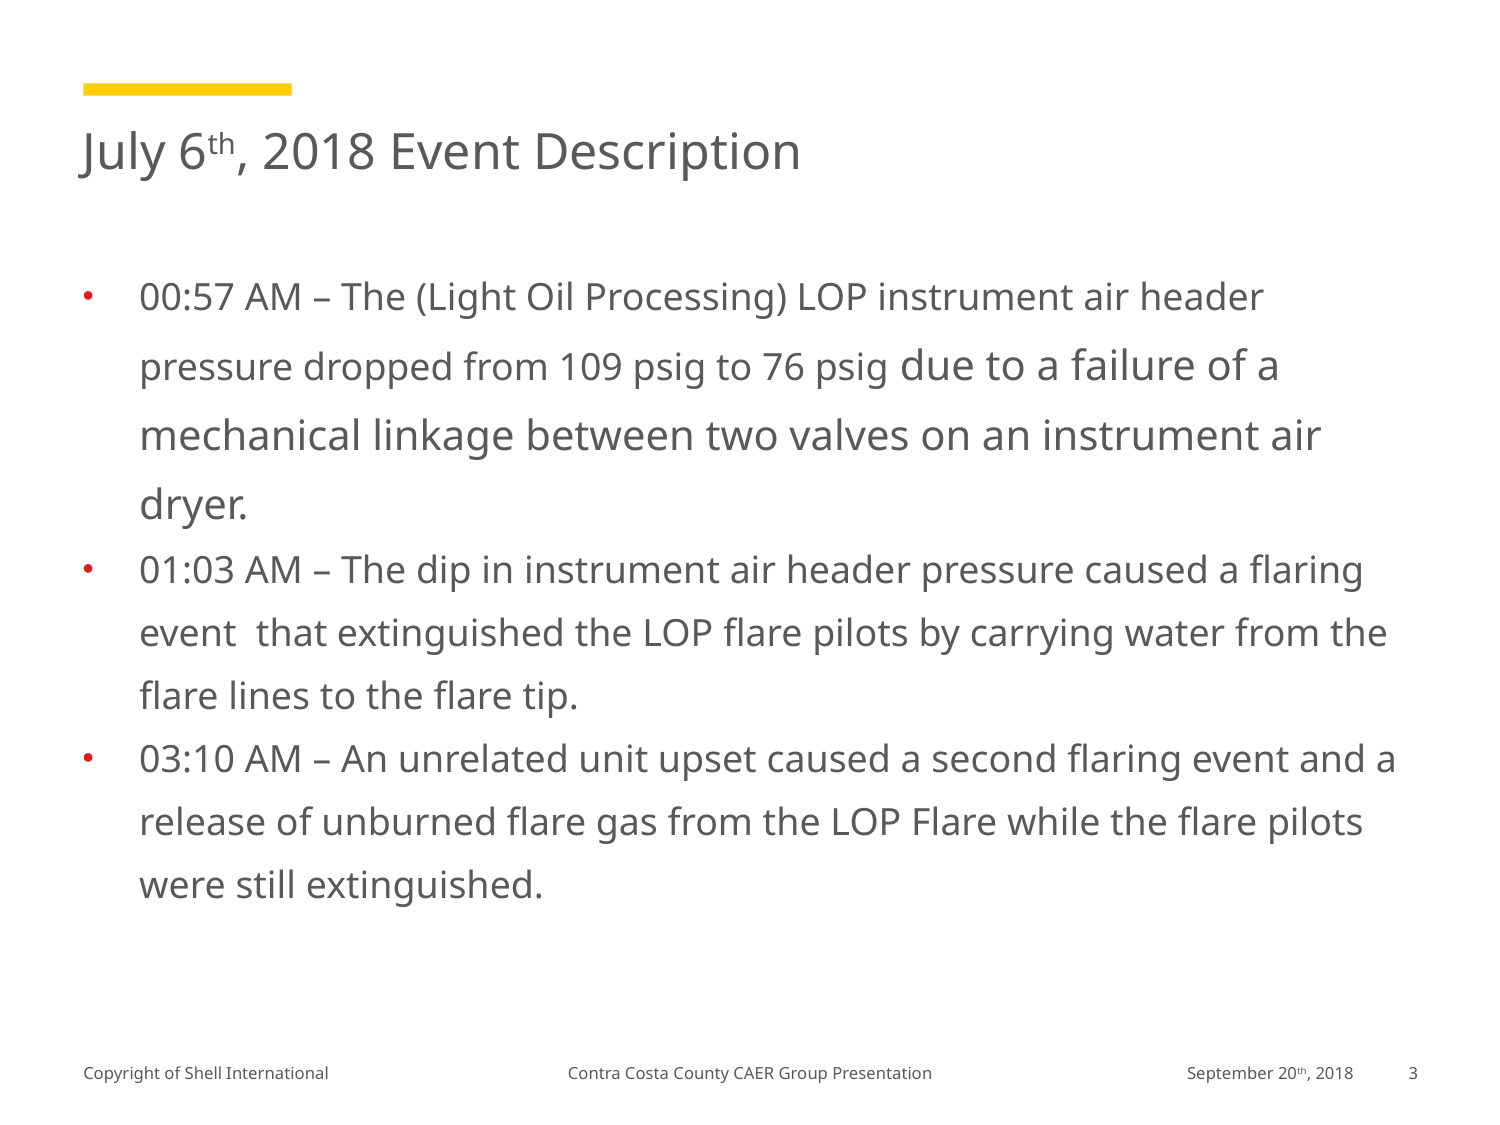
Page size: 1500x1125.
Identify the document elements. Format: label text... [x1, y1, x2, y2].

slide_number 3 [1374, 1062, 1419, 1102]
footer Contra Costa County CAER Group Presentation [479, 1062, 1022, 1102]
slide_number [1181, 1062, 1360, 1102]
list 00:57 AM – The (Light Oil Processing) LOP instrument air header pressure dropped from 109 psig to 76 psig due to a failure of a mechanical linkage between two valves on an instrument air dryer. 01:03 AM – The dip in instrument air header pressure caused a flaring event that extinguished the LOP flare pilots by carrying water from the flare lines to the flare tip. 03:10 AM – An unrelated unit upset caused a second flaring event and a release of unburned flare gas from the LOP Flare while the flare pilots were still extinguished. [82, 255, 1418, 1026]
title July 6th, 2018 Event Description [82, 119, 1418, 244]
